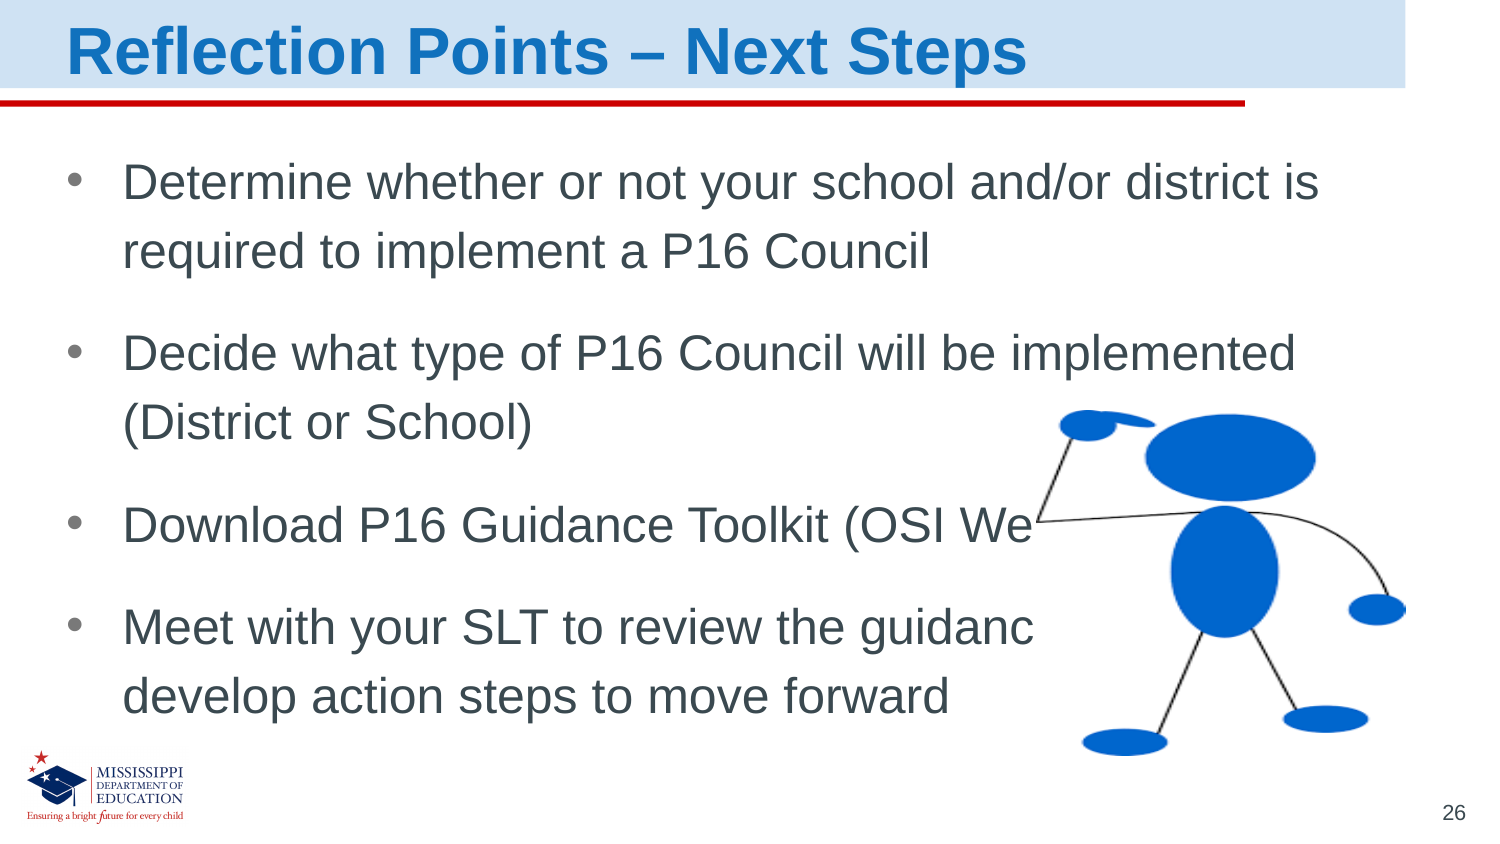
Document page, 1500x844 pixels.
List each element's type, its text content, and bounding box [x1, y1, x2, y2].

picture [21, 746, 189, 827]
list Reflection Points – Next Steps [51, 5, 1406, 80]
slide_number 26 [1391, 801, 1482, 841]
list Determine whether or not your school and/or district is required to implement a P16 Council Decide what type of P16 Council will be implemented (District or School) Download P16 Guidance Toolkit (OSI Website) Meet with your SLT to review the guidance document and develop action steps to move forward [51, 125, 1412, 756]
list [1036, 410, 1406, 756]
